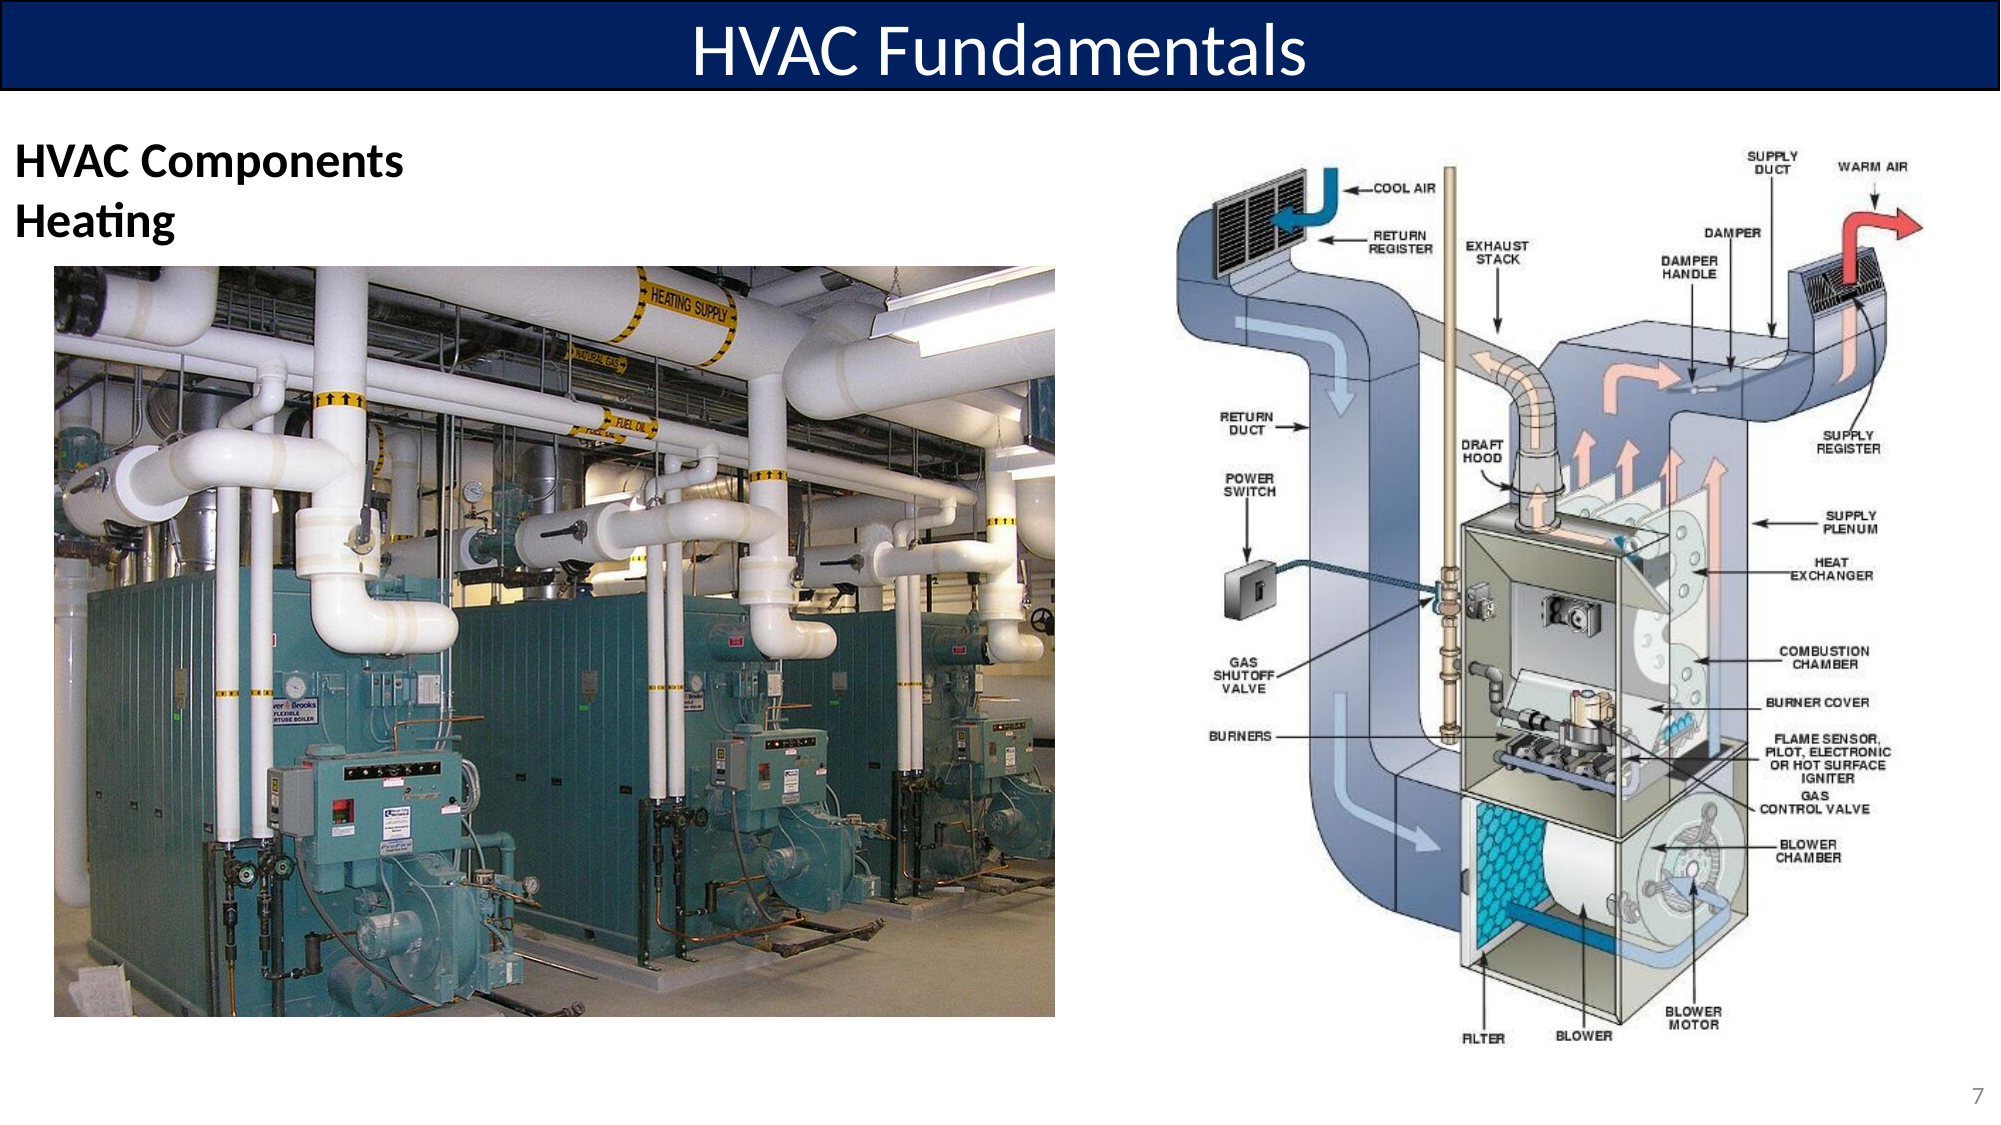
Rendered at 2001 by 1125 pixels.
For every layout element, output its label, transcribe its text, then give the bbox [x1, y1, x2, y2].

slide_number 7 [1945, 1065, 2000, 1125]
picture [1175, 147, 1924, 1048]
text_box HVAC Components Heating [0, 119, 2000, 255]
text_box HVAC Fundamentals [0, 0, 2000, 90]
picture [54, 266, 1055, 1017]
